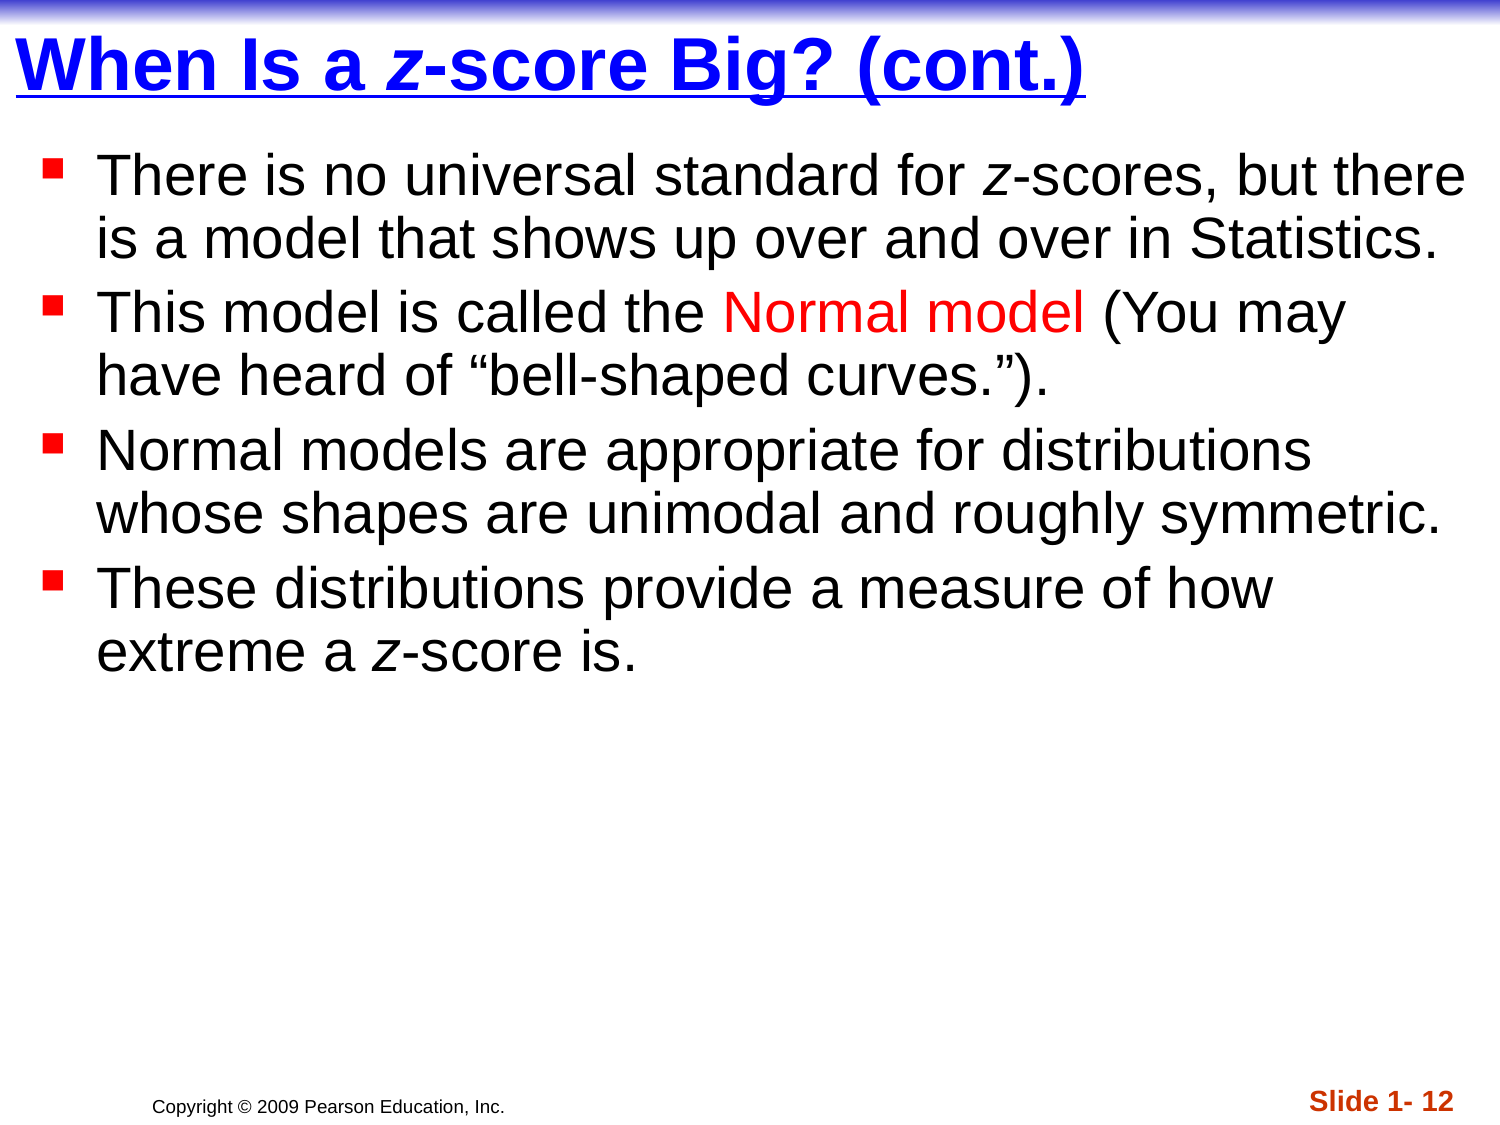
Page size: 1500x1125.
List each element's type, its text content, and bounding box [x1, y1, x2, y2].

list There is no universal standard for z-scores, but there is a model that shows up over and over in Statistics. This model is called the Normal model (You may have heard of “bell-shaped curves.”). Normal models are appropriate for distributions whose shapes are unimodal and roughly symmetric. These distributions provide a measure of how extreme a z-score is. [24, 137, 1469, 888]
title When Is a z-score Big? (cont.) [0, 12, 1364, 113]
slide_number Slide 1- 12 [1156, 1050, 1469, 1125]
